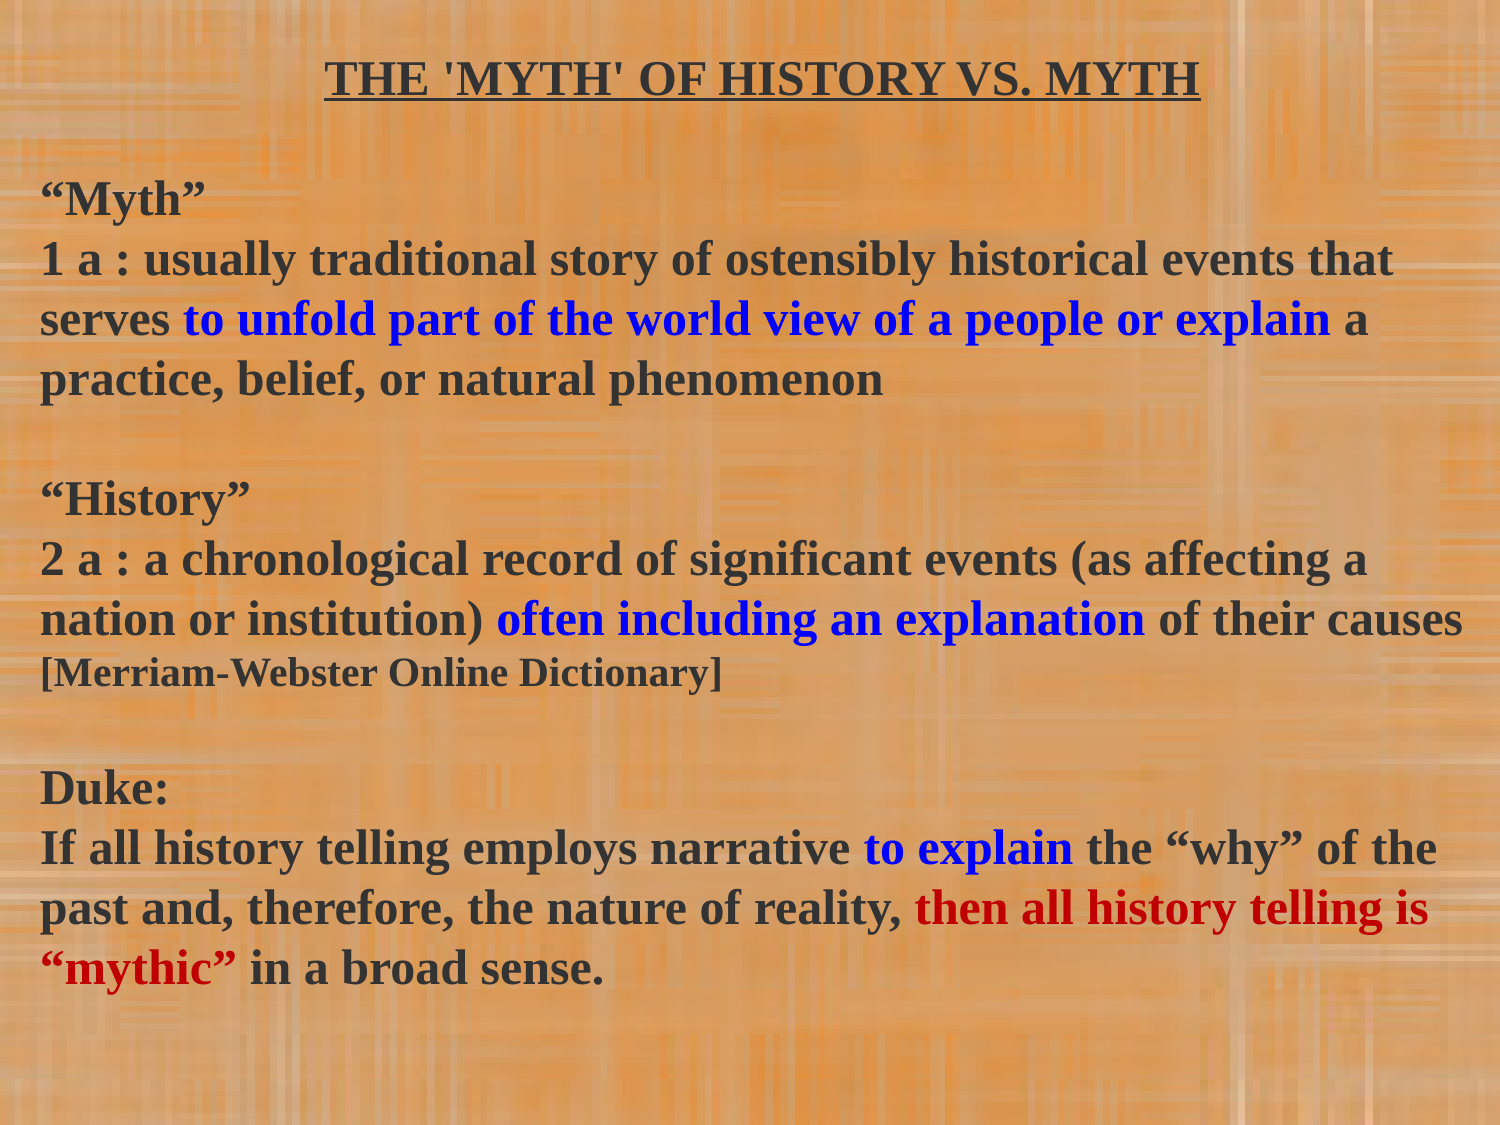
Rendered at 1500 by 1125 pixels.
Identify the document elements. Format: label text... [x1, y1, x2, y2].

picture [0, 0, 1500, 1125]
text_box THE 'MYTH' OF HISTORY VS. MYTH “Myth” 1 a : usually traditional story of ostensibly historical events that serves to unfold part of the world view of a people or explain a practice, belief, or natural phenomenon “History” 2 a : a chronological record of significant events (as affecting a nation or institution) often including an explanation of their causes [Merriam-Webster Online Dictionary] Duke: If all history telling employs narrative to explain the “why” of the past and, therefore, the nature of reality, then all history telling is “mythic” in a broad sense. [24, 37, 1500, 1003]
